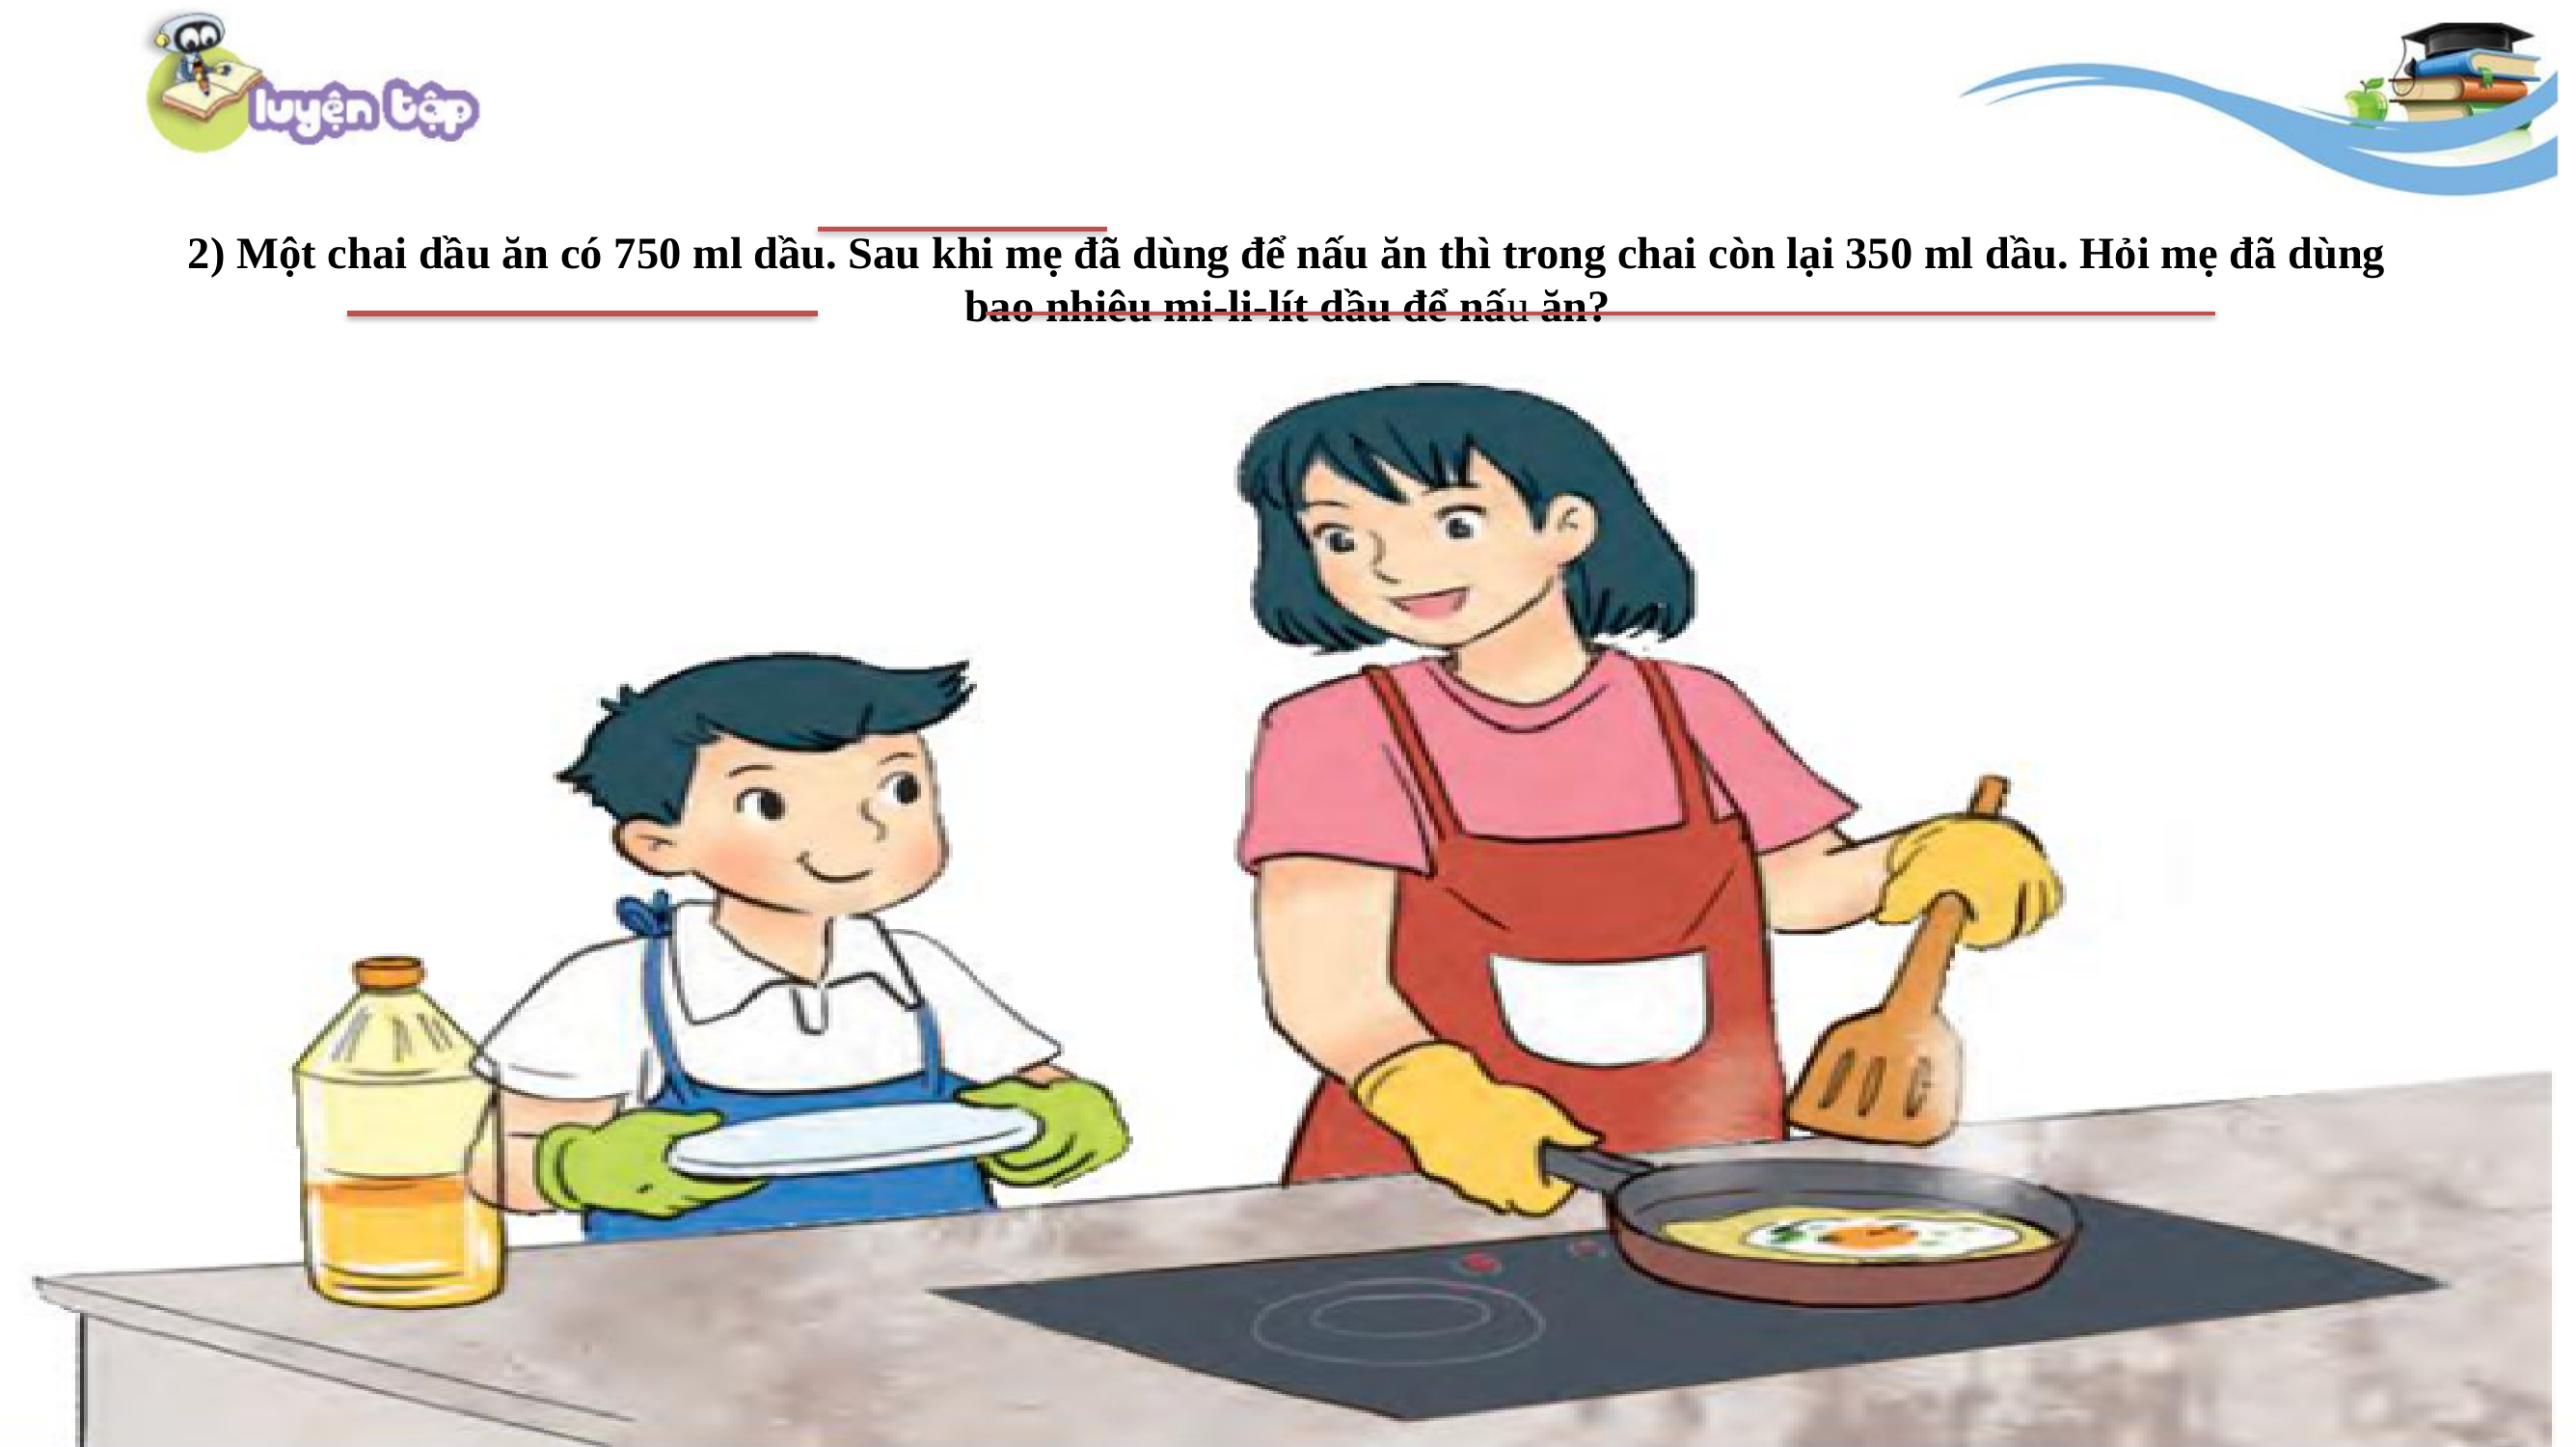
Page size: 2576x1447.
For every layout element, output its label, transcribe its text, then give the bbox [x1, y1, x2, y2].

title 2) Một chai dầu ăn có 750 ml dầu. Sau khi mẹ đã dùng để nấu ăn thì trong chai còn lại 350 ml dầu. Hỏi mẹ đã dùng bao nhiêu mi-li-lít dầu để nấu ăn? [128, 156, 2447, 346]
picture [0, 0, 2576, 1447]
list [0, 349, 2575, 1447]
